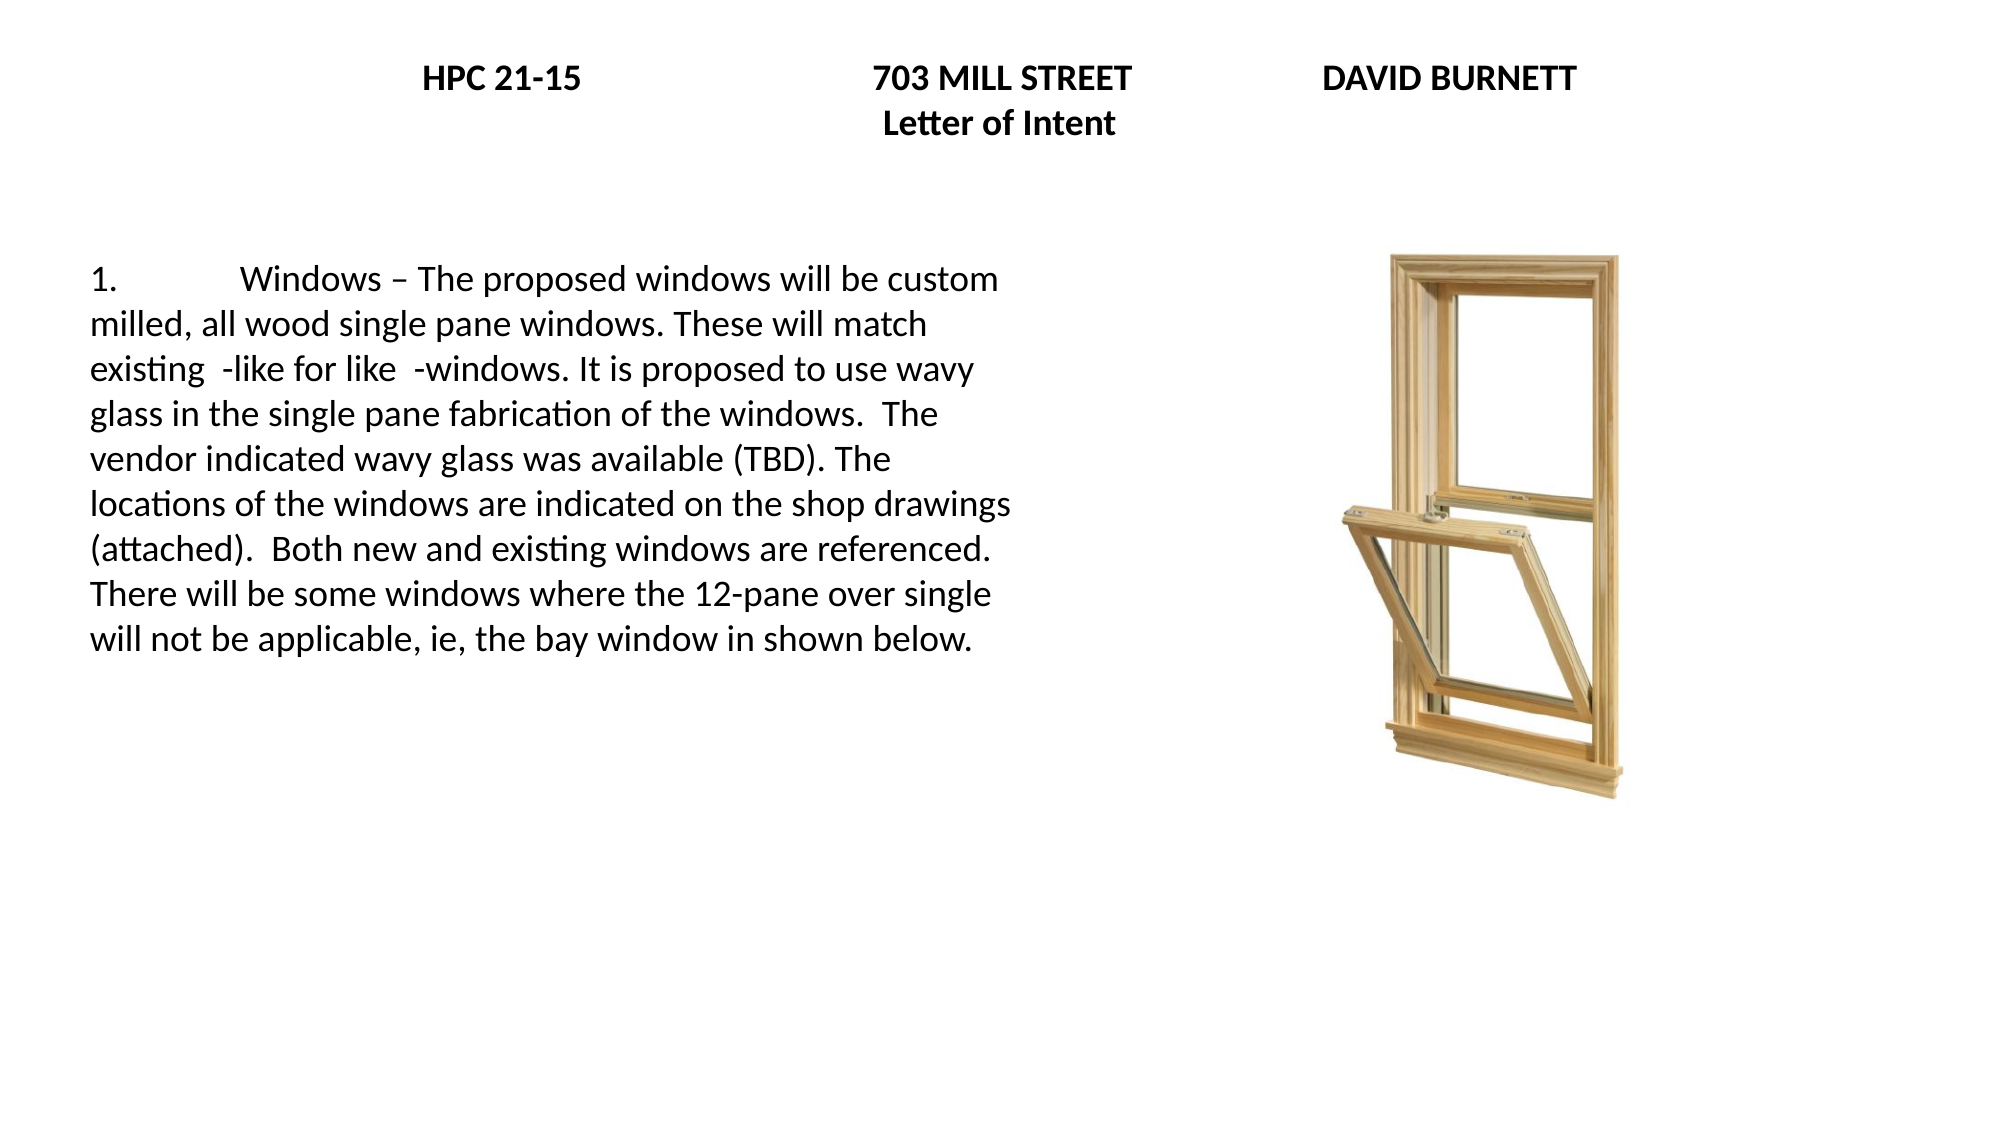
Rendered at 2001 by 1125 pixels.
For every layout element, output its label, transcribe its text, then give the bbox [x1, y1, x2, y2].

picture [1324, 231, 1648, 811]
title HPC 21-15 703 MILL STREET DAVID BURNETT Letter of Intent [137, 21, 1863, 175]
text_box 1. Windows – The proposed windows will be custom milled, all wood single pane windows. These will match existing -like for like -windows. It is proposed to use wavy glass in the single pane fabrication of the windows. The vendor indicated wavy glass was available (TBD). The locations of the windows are indicated on the shop drawings (attached). Both new and existing windows are referenced. There will be some windows where the 12-pane over single will not be applicable, ie, the bay window in shown below. [75, 246, 1047, 712]
